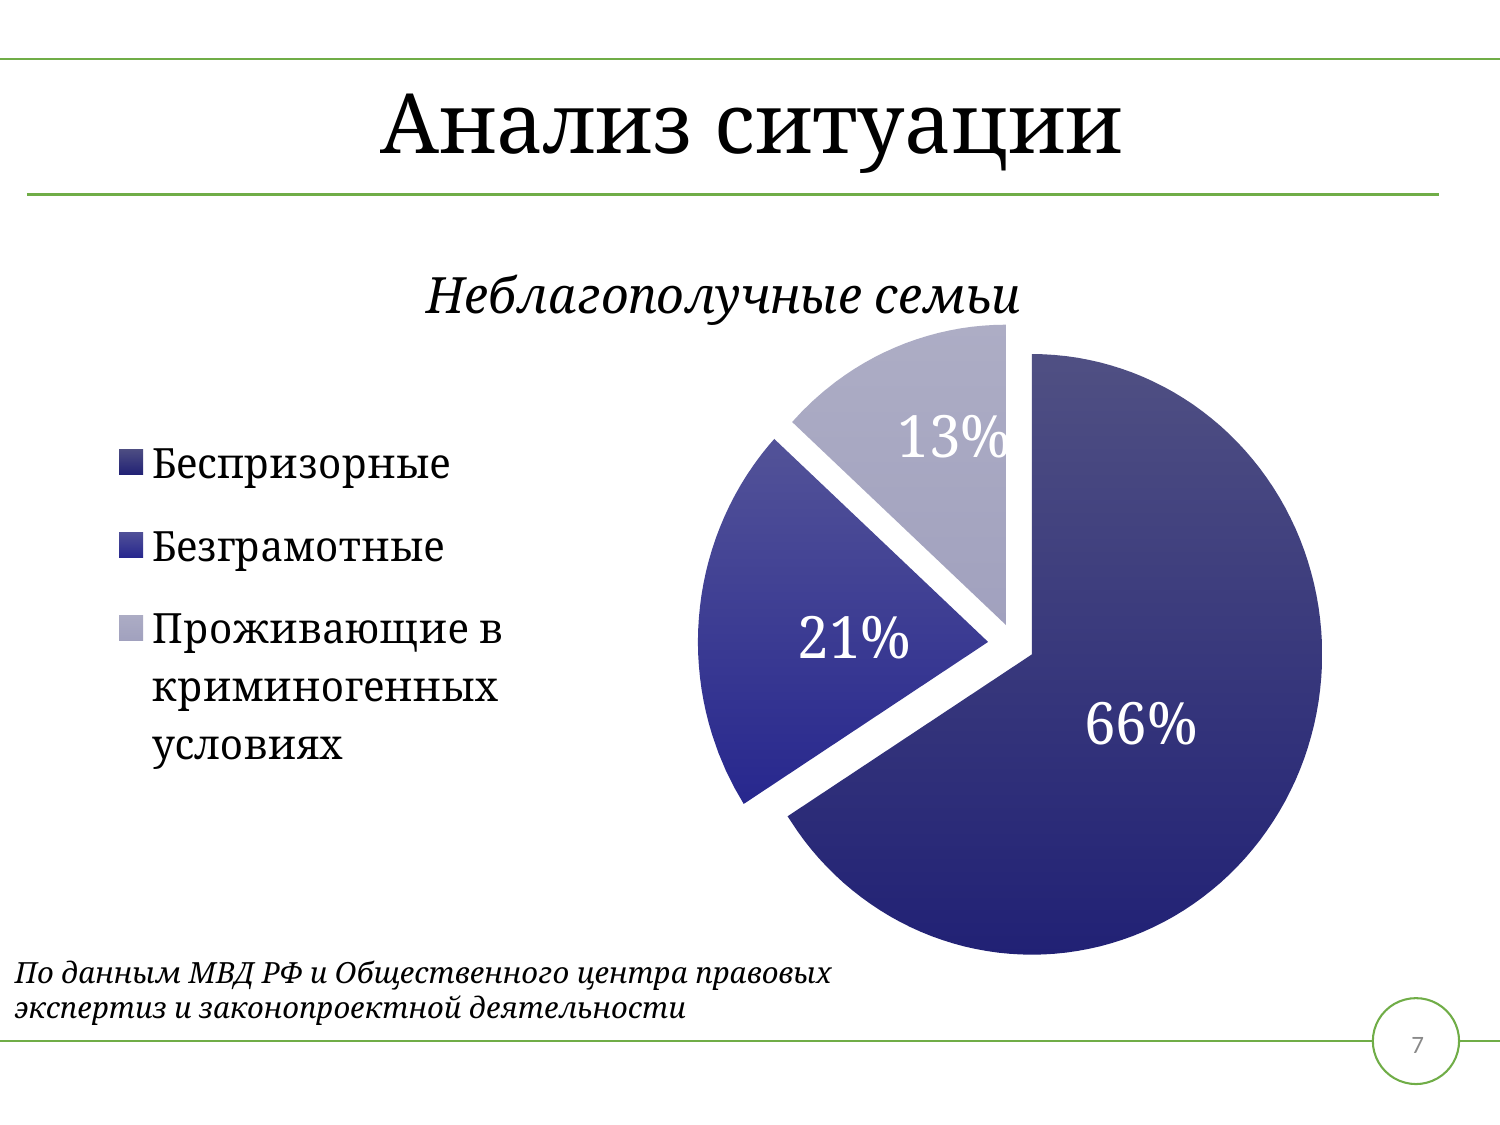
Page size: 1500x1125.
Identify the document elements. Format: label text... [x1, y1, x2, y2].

text_box [0, 58, 1500, 1042]
text_box [1386, 997, 1461, 1086]
chart [84, 220, 1408, 1042]
text_box Анализ ситуации [34, 73, 1470, 180]
text_box По данным МВД РФ и Общественного центра правовых экспертиз и законопроектной деятельности [0, 947, 84, 1032]
slide_number 7 [1361, 1013, 1440, 1074]
